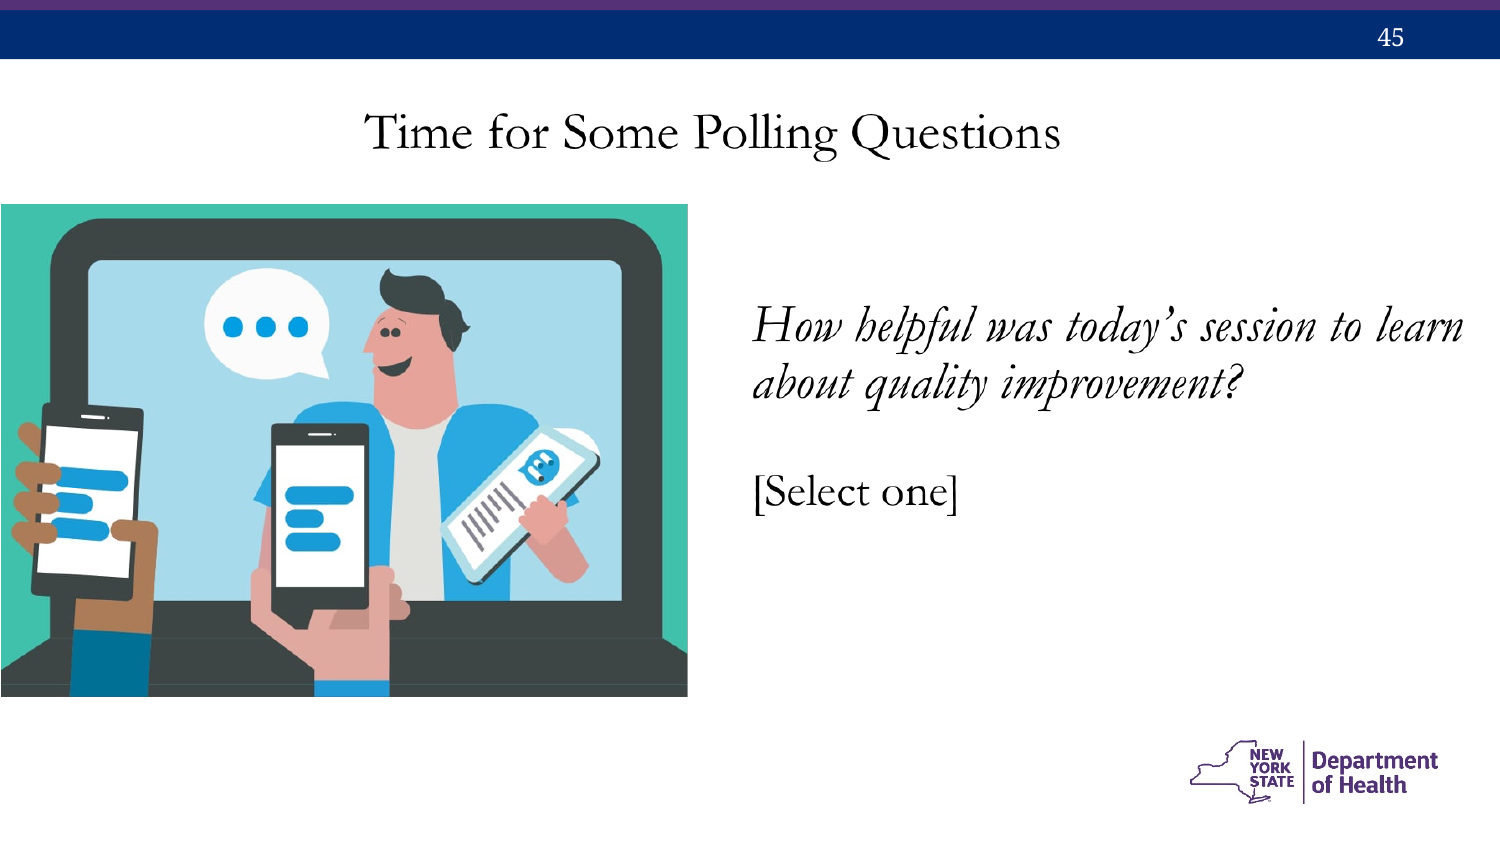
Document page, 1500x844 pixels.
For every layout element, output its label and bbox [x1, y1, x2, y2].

picture [1190, 740, 1438, 804]
picture [0, 59, 1500, 698]
